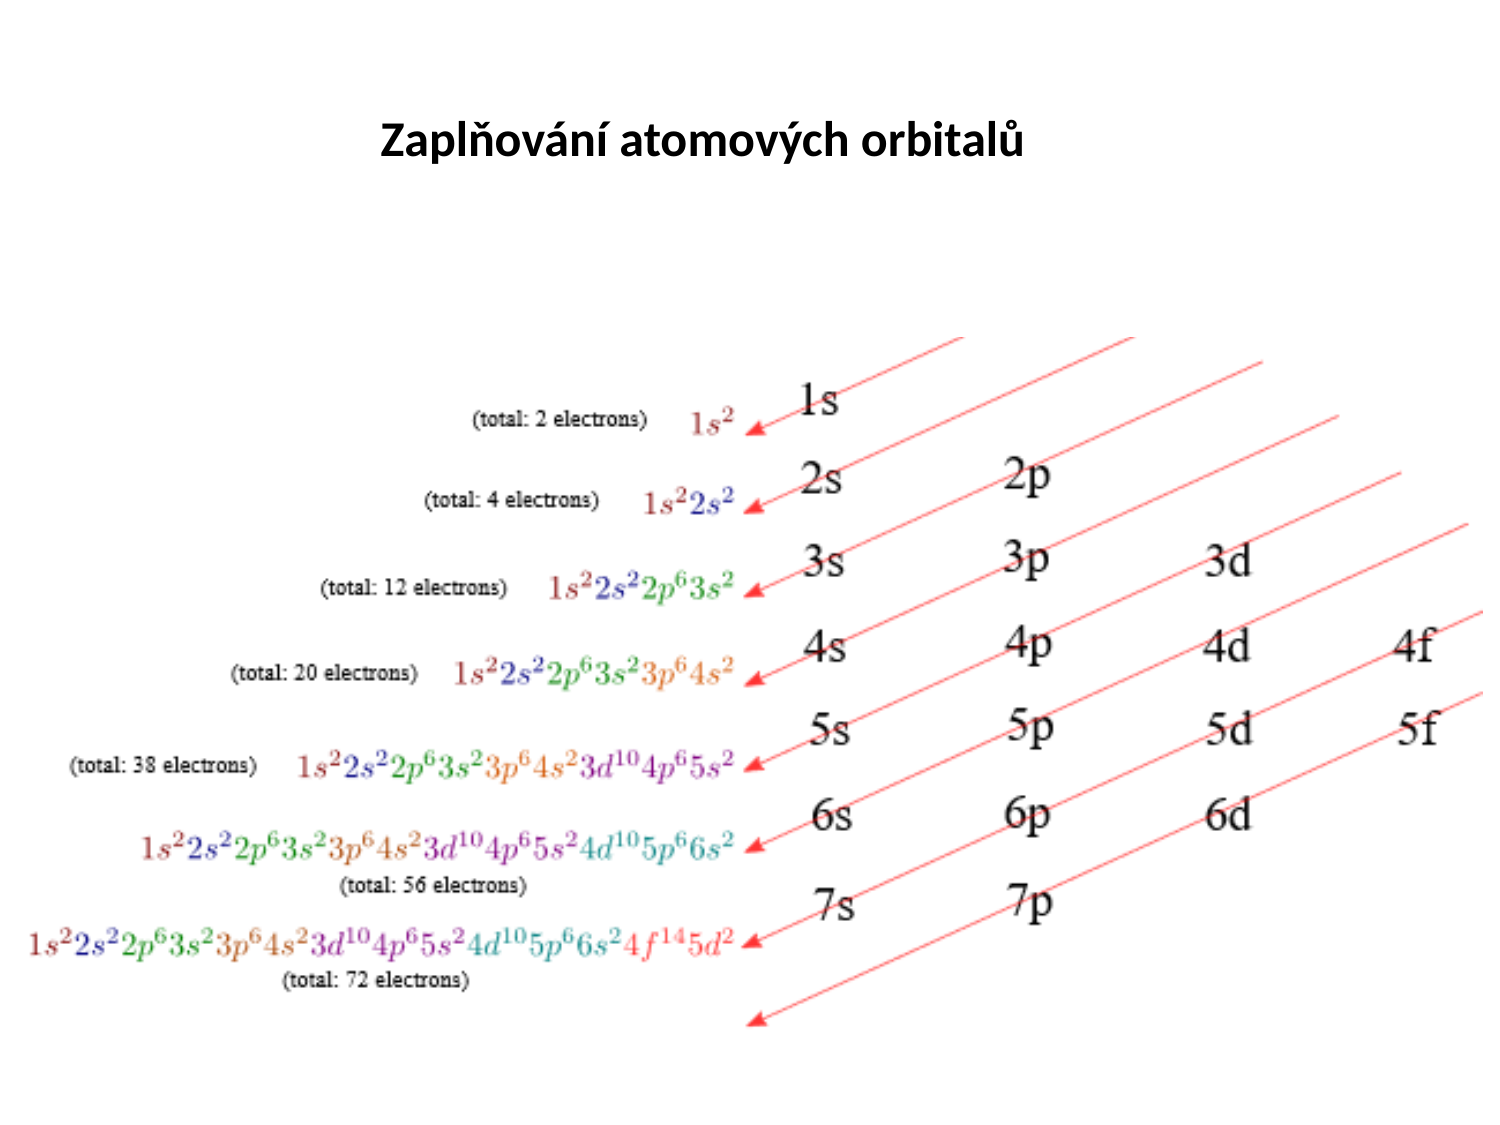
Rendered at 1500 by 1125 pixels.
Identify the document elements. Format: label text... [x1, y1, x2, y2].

text_box Zaplňování atomových orbitalů [365, 99, 1041, 175]
picture [24, 337, 1483, 1035]
